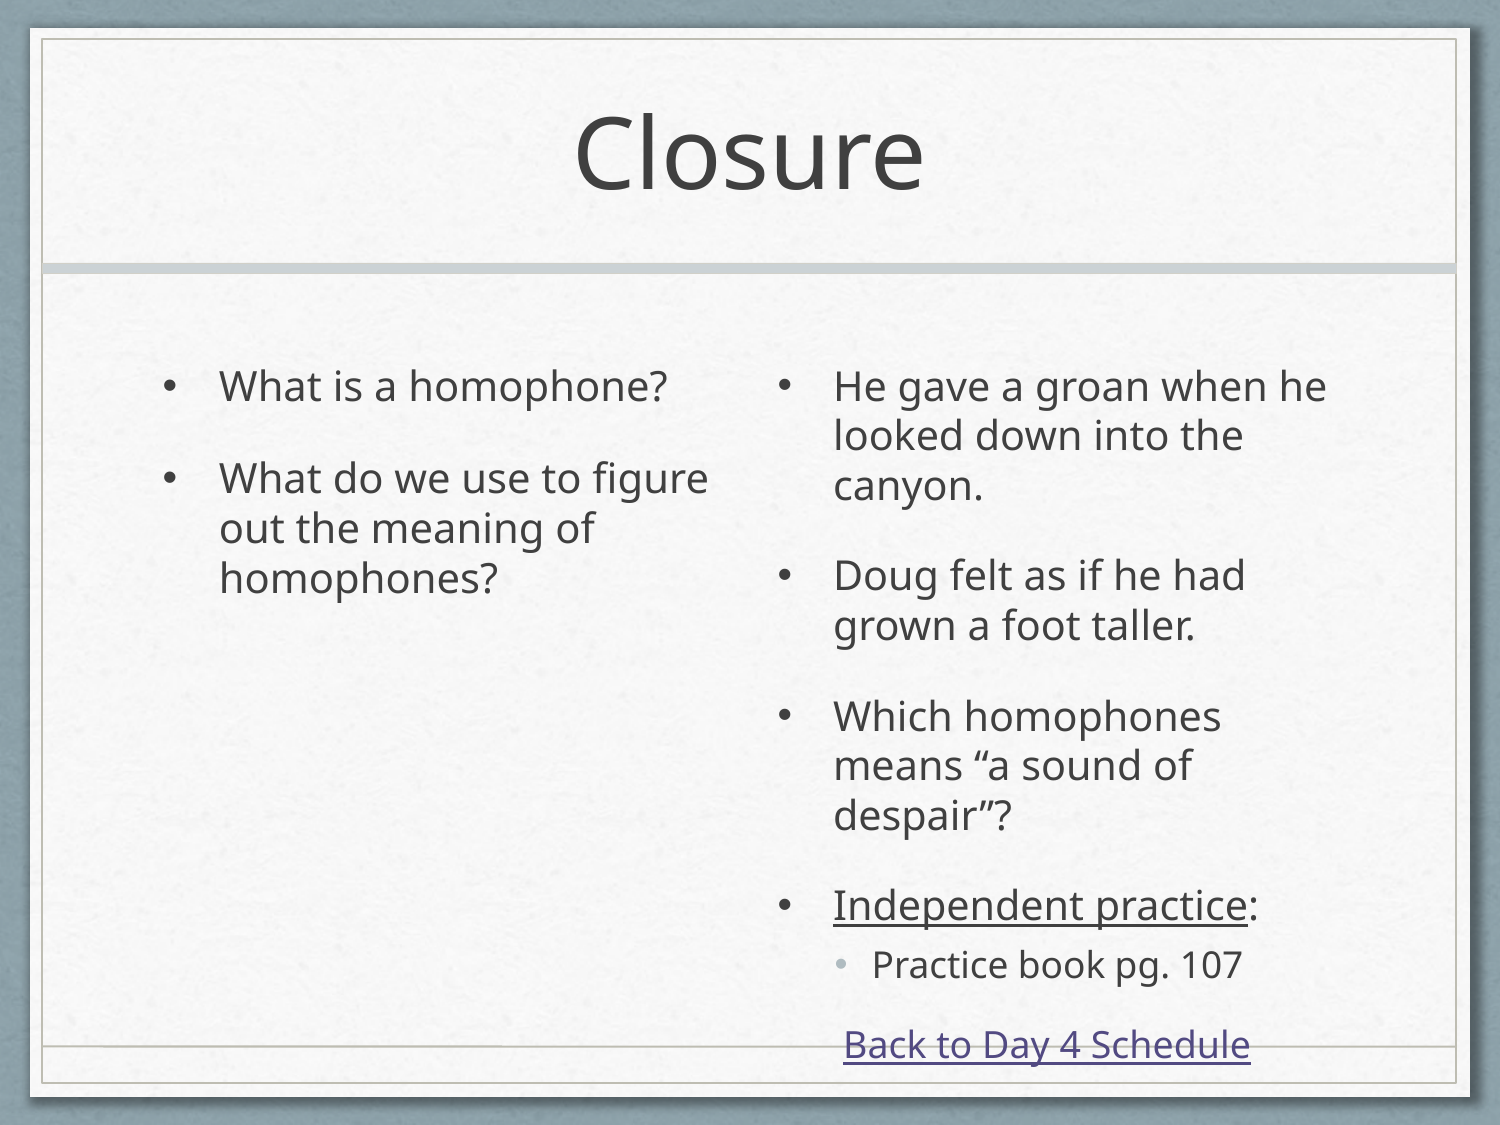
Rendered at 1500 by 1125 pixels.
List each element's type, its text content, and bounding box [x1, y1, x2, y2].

list He gave a groan when he looked down into the canyon. Doug felt as if he had grown a foot taller. Which homophones means “a sound of despair”? Independent practice: Practice book pg. 107 [762, 352, 1348, 997]
text_box Back to Day 4 Schedule [828, 1013, 1304, 1080]
picture [30, 28, 1470, 1097]
list What is a homophone? What do we use to figure out the meaning of homophones? [147, 352, 733, 997]
title Closure [147, 40, 1353, 260]
